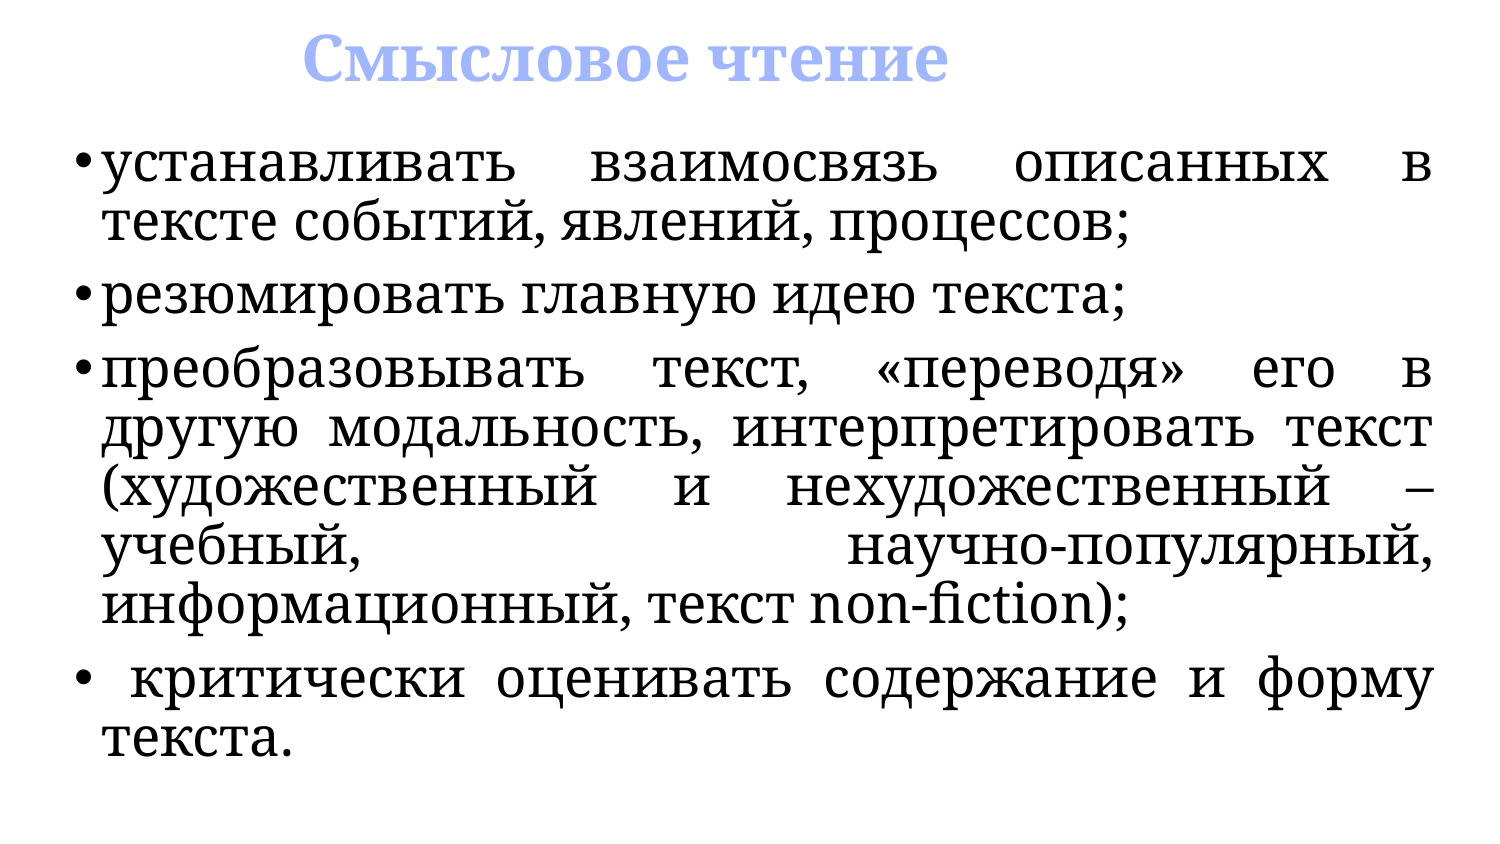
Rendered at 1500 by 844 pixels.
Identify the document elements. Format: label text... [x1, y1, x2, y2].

title Смысловое чтение [286, 17, 1388, 126]
list устанавливать взаимосвязь описанных в тексте событий, явлений, процессов; резюмировать главную идею текста; преобразовывать текст, «переводя» его в другую модальность, интерпретировать текст (художественный и нехудожественный – учебный, научно-популярный, информационный, текст non-fiction); критически оценивать содержание и форму текста. [59, 126, 1450, 785]
